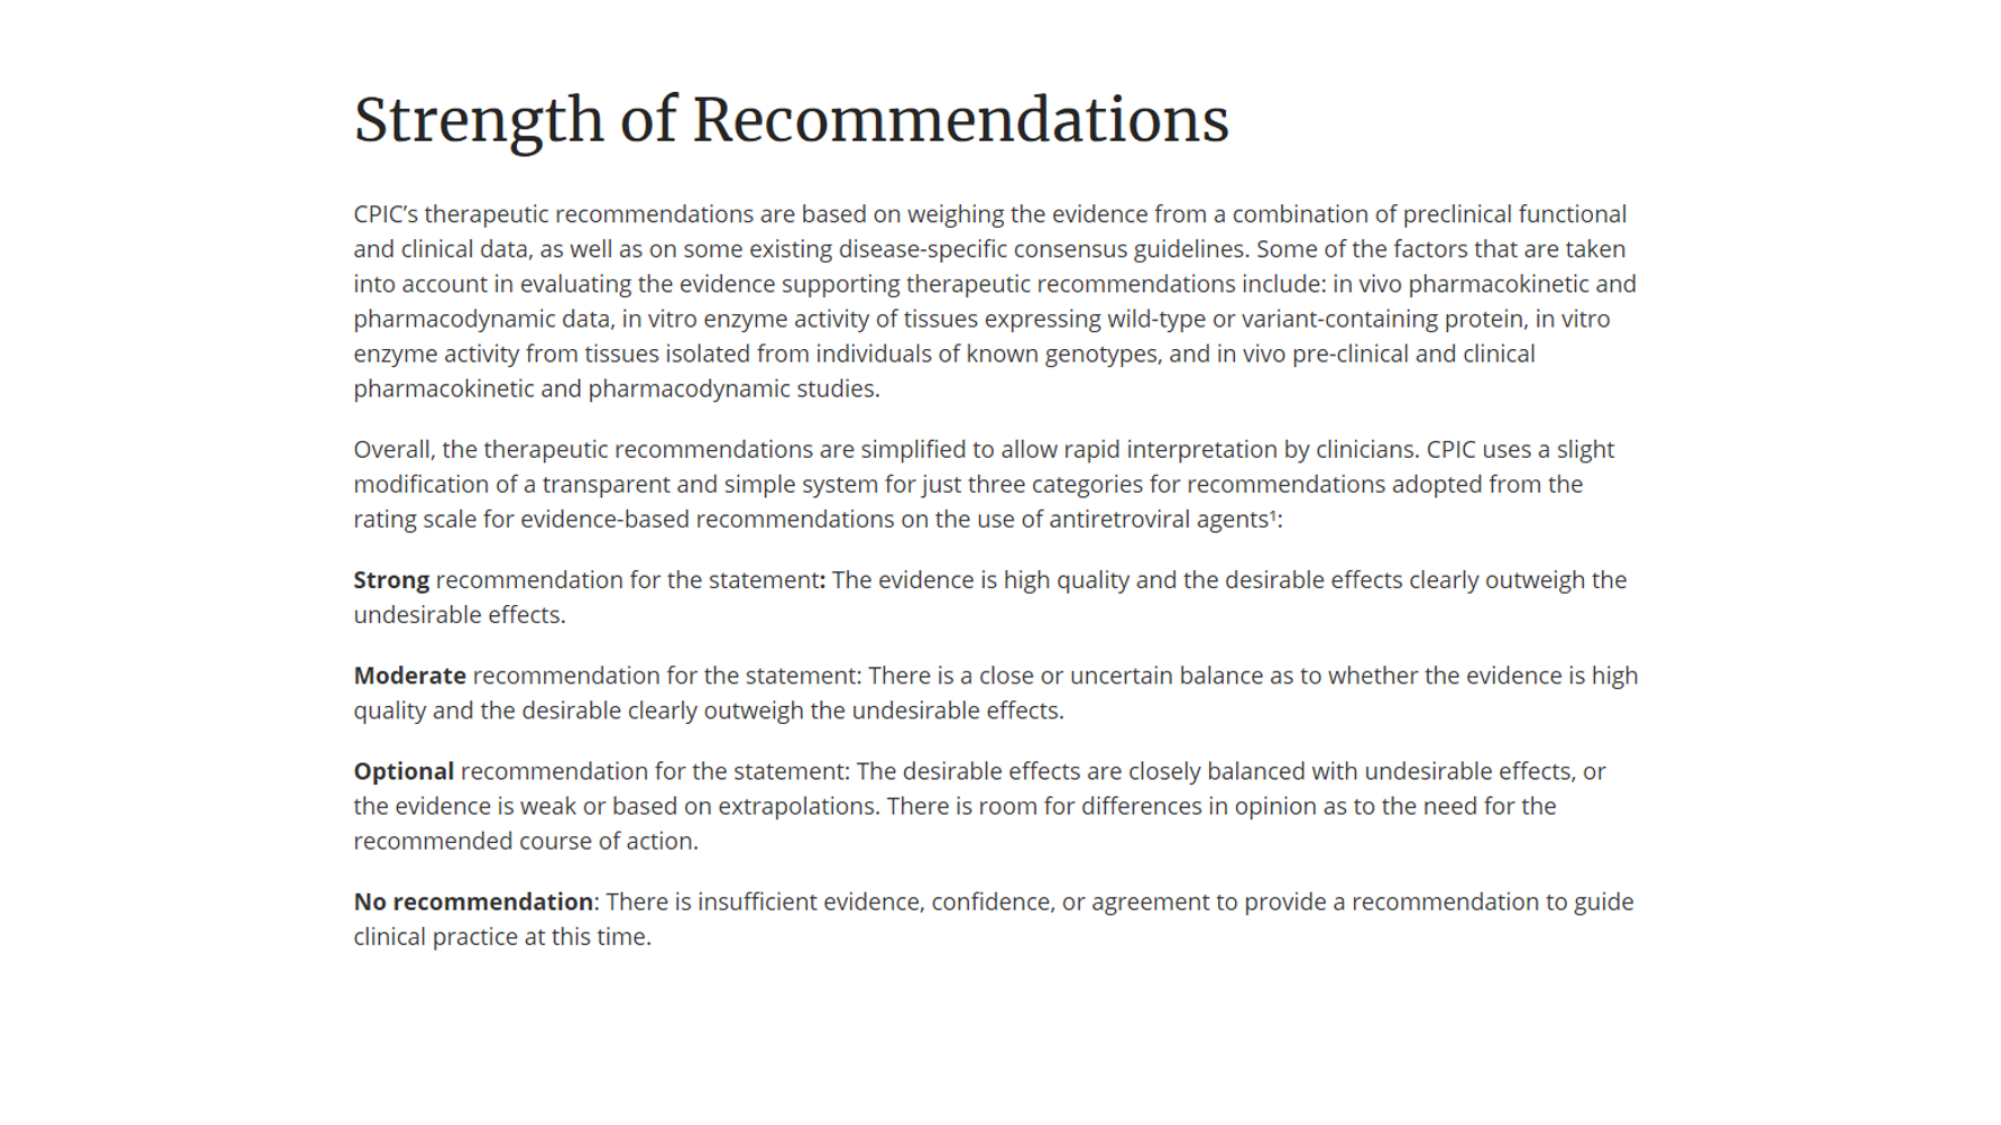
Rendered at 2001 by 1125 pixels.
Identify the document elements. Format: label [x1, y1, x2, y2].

picture [287, 74, 1713, 989]
